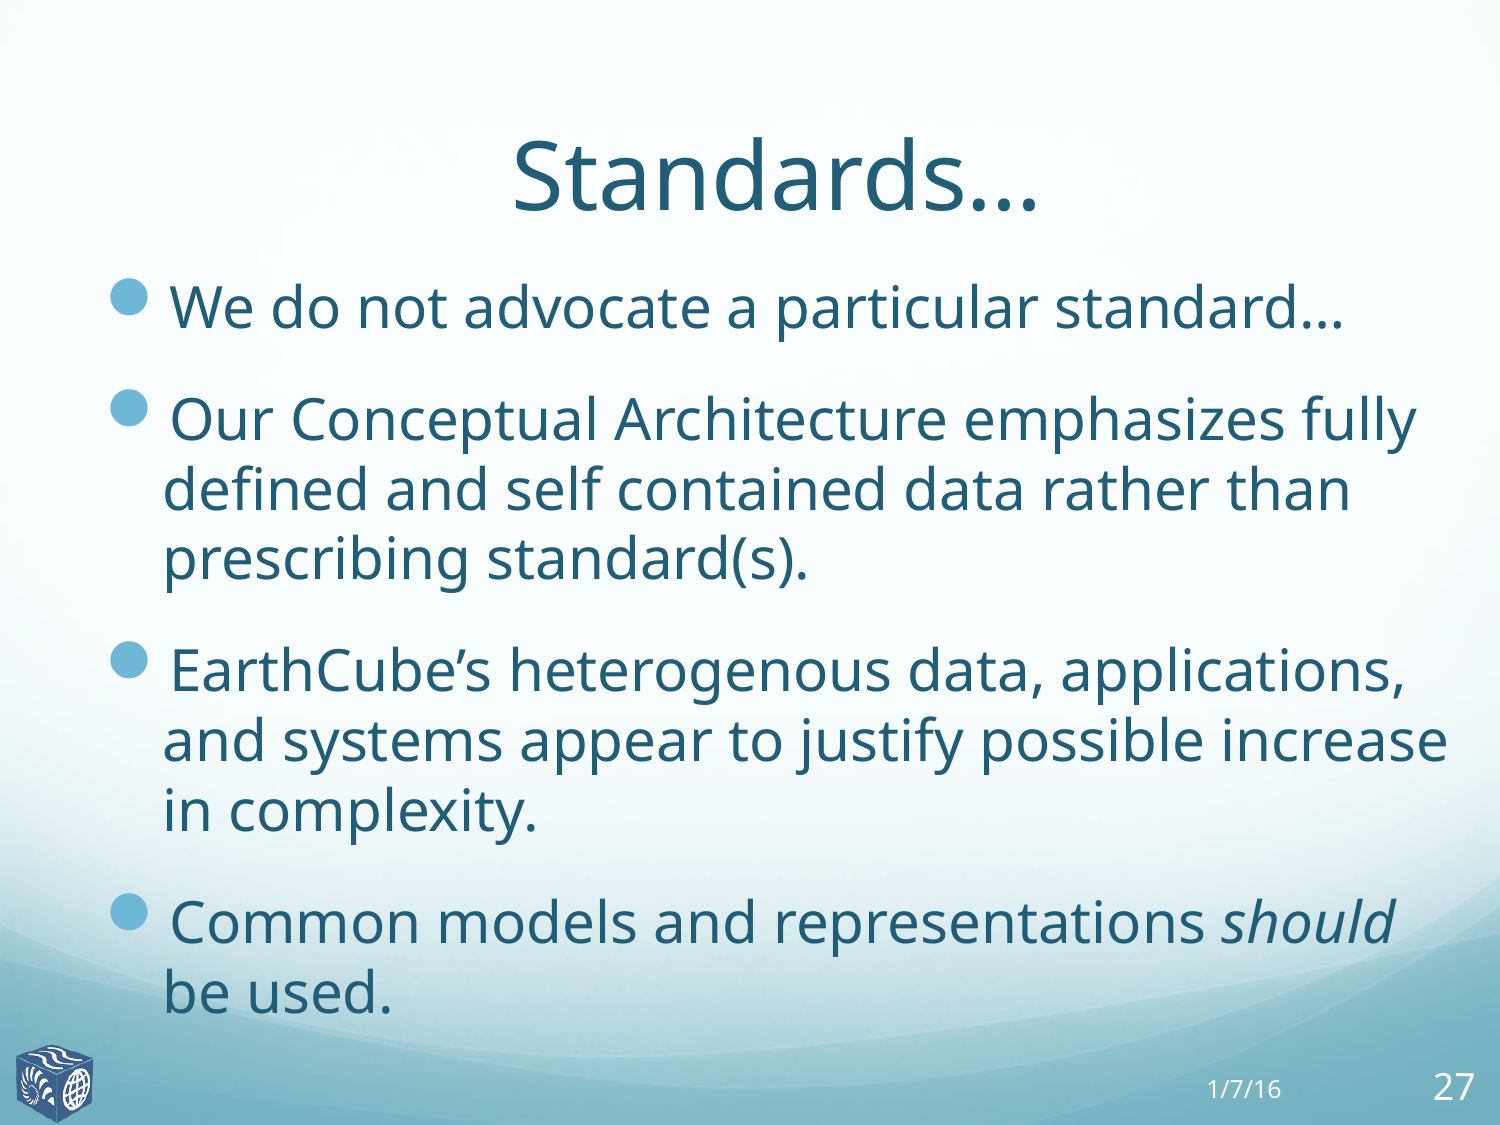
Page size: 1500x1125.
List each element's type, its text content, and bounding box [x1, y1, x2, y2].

list We do not advocate a particular standard… Our Conceptual Architecture emphasizes fully defined and self contained data rather than prescribing standard(s). EarthCube’s heterogenous data, applications, and systems appear to justify possible increase in complexity. Common models and representations should be used. [90, 262, 1491, 1040]
picture [11, 1039, 97, 1125]
title Standards… [90, 17, 1465, 237]
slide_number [946, 1058, 1297, 1119]
slide_number 27 [1328, 1058, 1491, 1119]
